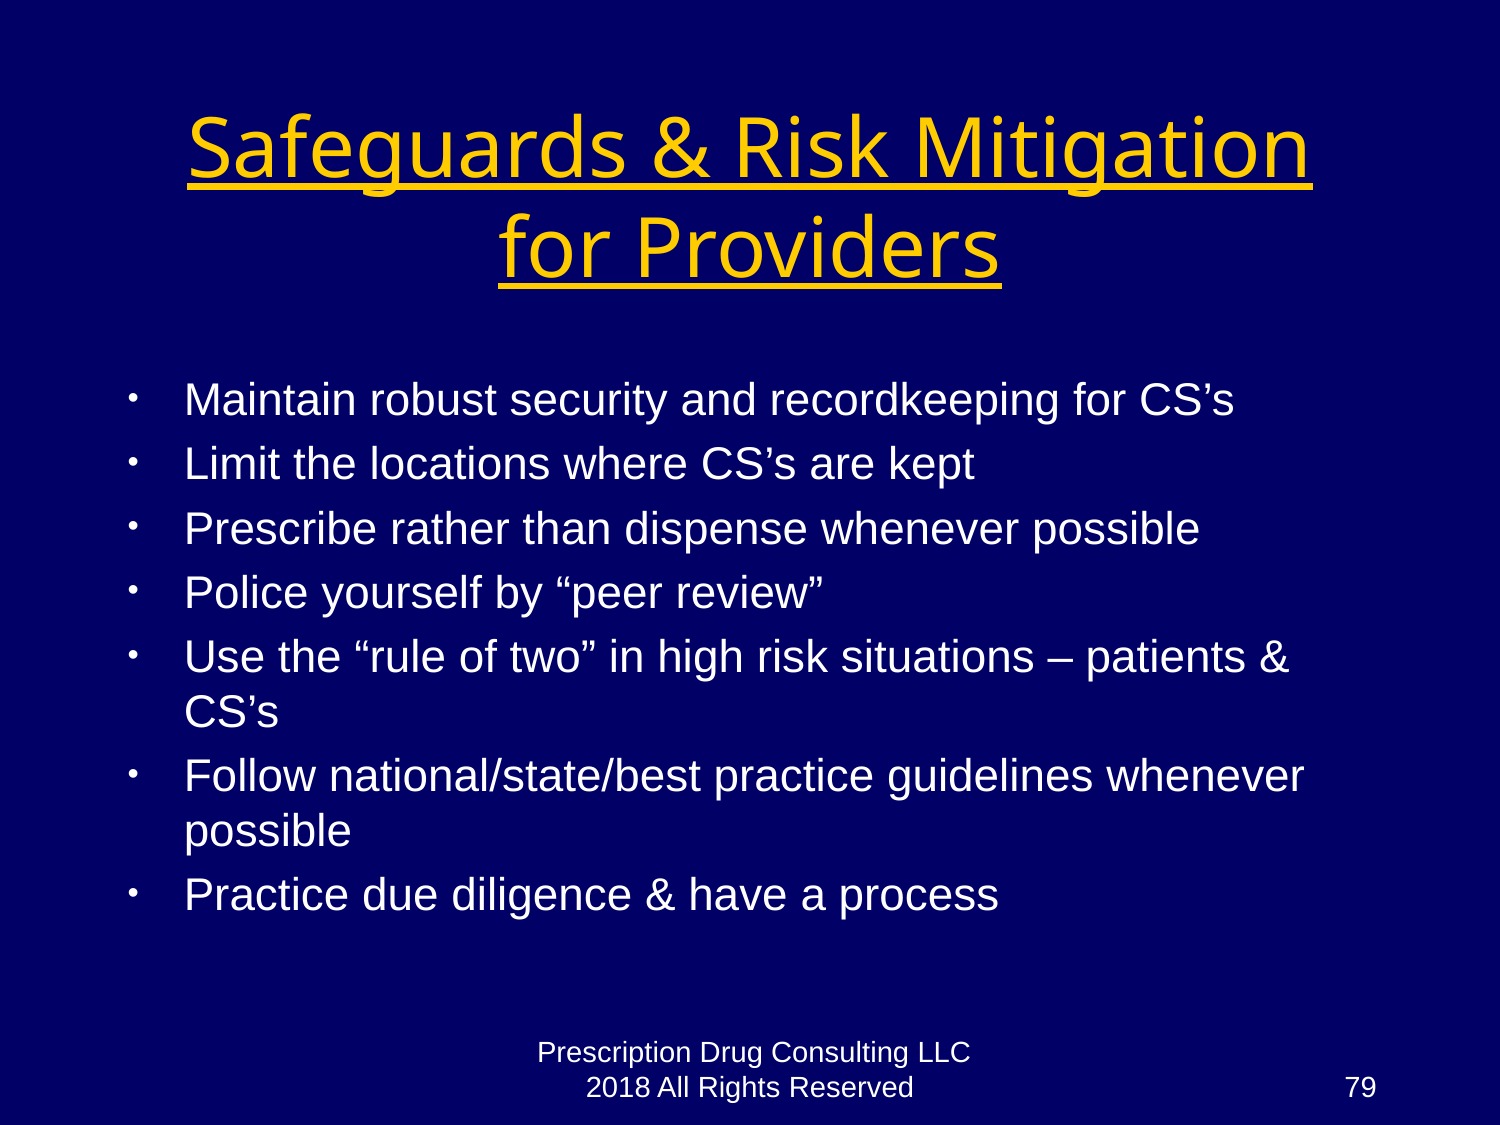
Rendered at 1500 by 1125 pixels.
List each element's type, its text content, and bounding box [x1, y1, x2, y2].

list Maintain robust security and recordkeeping for CS’s Limit the locations where CS’s are kept Prescribe rather than dispense whenever possible Police yourself by “peer review” Use the “rule of two” in high risk situations – patients & CS’s Follow national/state/best practice guidelines whenever possible Practice due diligence & have a process [112, 362, 1388, 1001]
title Safeguards & Risk Mitigation for Providers [112, 84, 1388, 303]
slide_number 79 [1079, 1035, 1393, 1111]
footer Prescription Drug Consulting LLC 2018 All Rights Reserved [516, 1035, 993, 1111]
